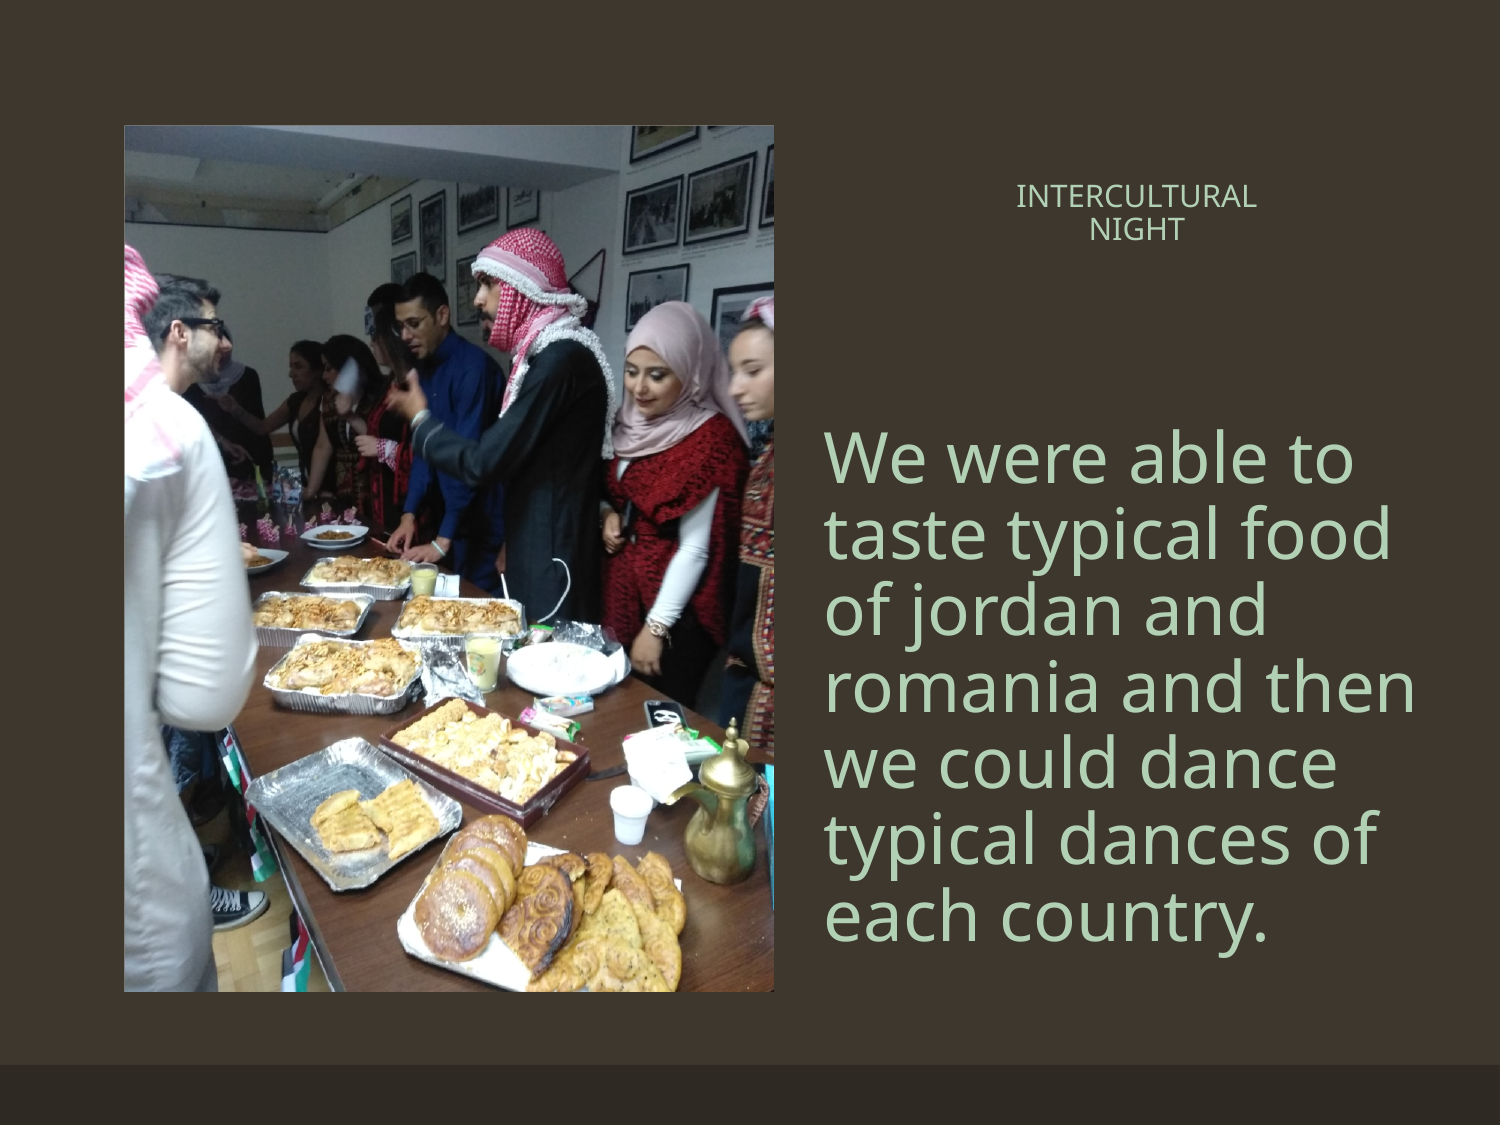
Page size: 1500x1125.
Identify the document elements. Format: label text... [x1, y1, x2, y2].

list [15, 233, 882, 884]
picture [125, 884, 774, 991]
title INTERCULTURAL NIGHT [774, 172, 1500, 361]
text_box We were able to taste typical food of jordan and romania and then we could dance typical dances of each country. [809, 373, 1471, 965]
picture [125, 126, 774, 233]
